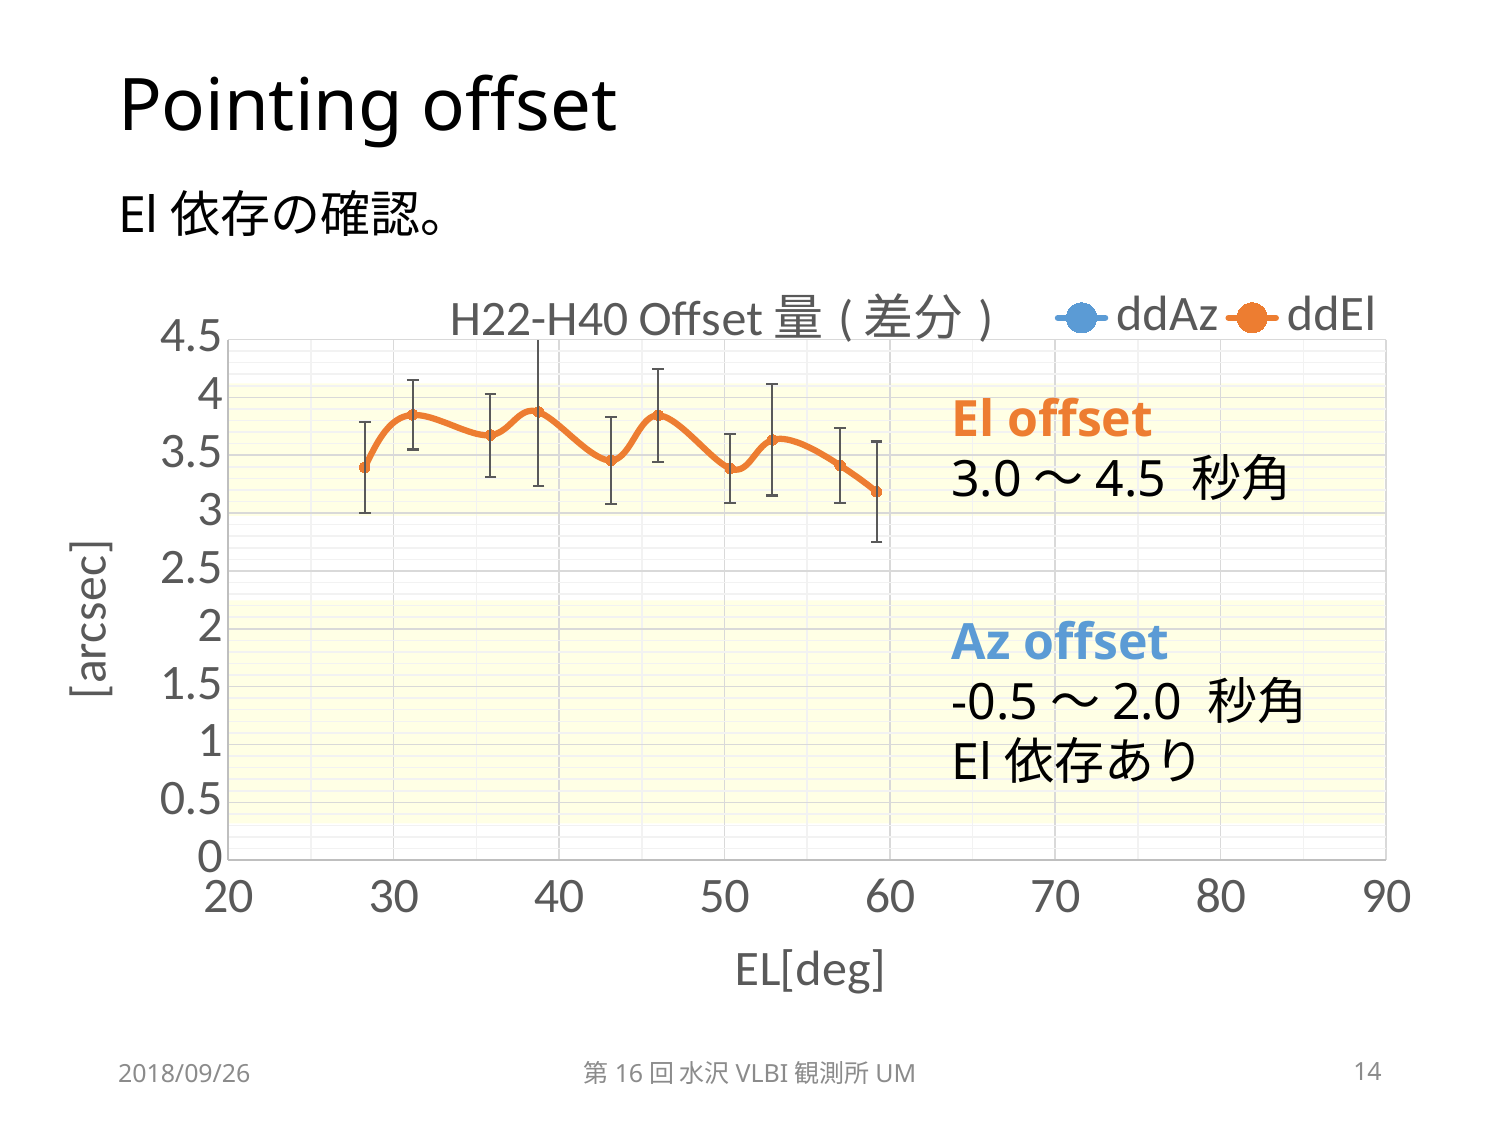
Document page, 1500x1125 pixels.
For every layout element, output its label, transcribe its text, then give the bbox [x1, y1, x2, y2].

list El依存の確認。 [103, 182, 1427, 245]
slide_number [103, 1042, 441, 1103]
footer 第16回 水沢VLBI観測所UM [496, 1042, 1004, 1103]
slide_number 14 [1059, 1042, 1397, 1103]
title Pointing offset [103, 59, 1397, 154]
chart [53, 245, 1427, 1014]
